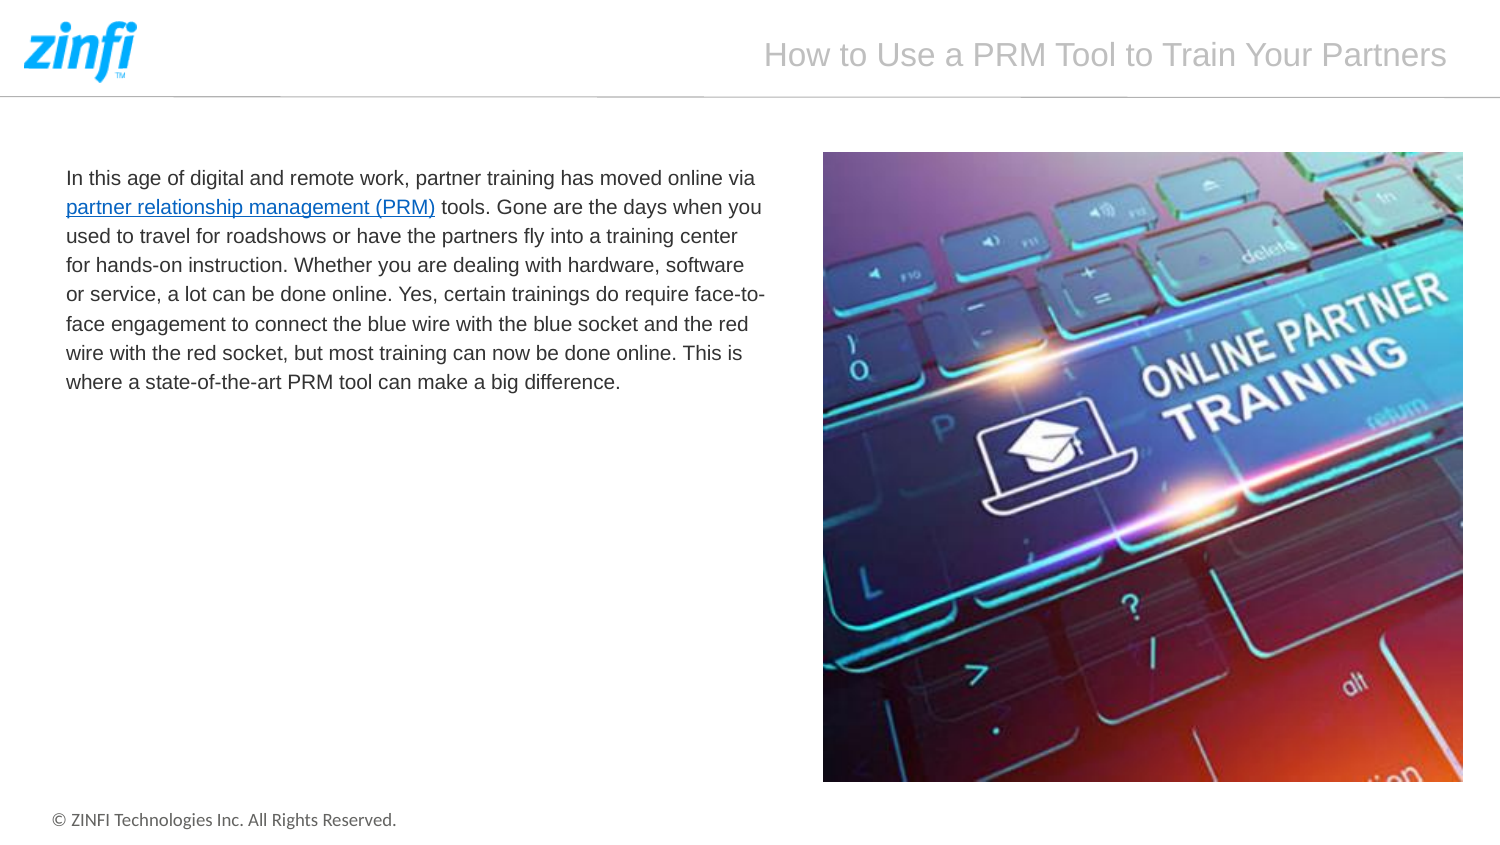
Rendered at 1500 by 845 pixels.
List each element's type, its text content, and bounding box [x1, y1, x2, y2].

picture [24, 21, 137, 83]
list In this age of digital and remote work, partner training has moved online via partner relationship management (PRM) tools. Gone are the days when you used to travel for roadshows or have the partners fly into a training center for hands-on instruction. Whether you are dealing with hardware, software or service, a lot can be done online. Yes, certain trainings do require face-to-face engagement to connect the blue wire with the blue socket and the red wire with the red socket, but most training can now be done online. This is where a state-of-the-art PRM tool can make a big difference. [51, 152, 781, 785]
list How to Use a PRM Tool to Train Your Partners [189, 6, 1463, 78]
picture [823, 152, 1463, 782]
picture [122, 21, 137, 25]
